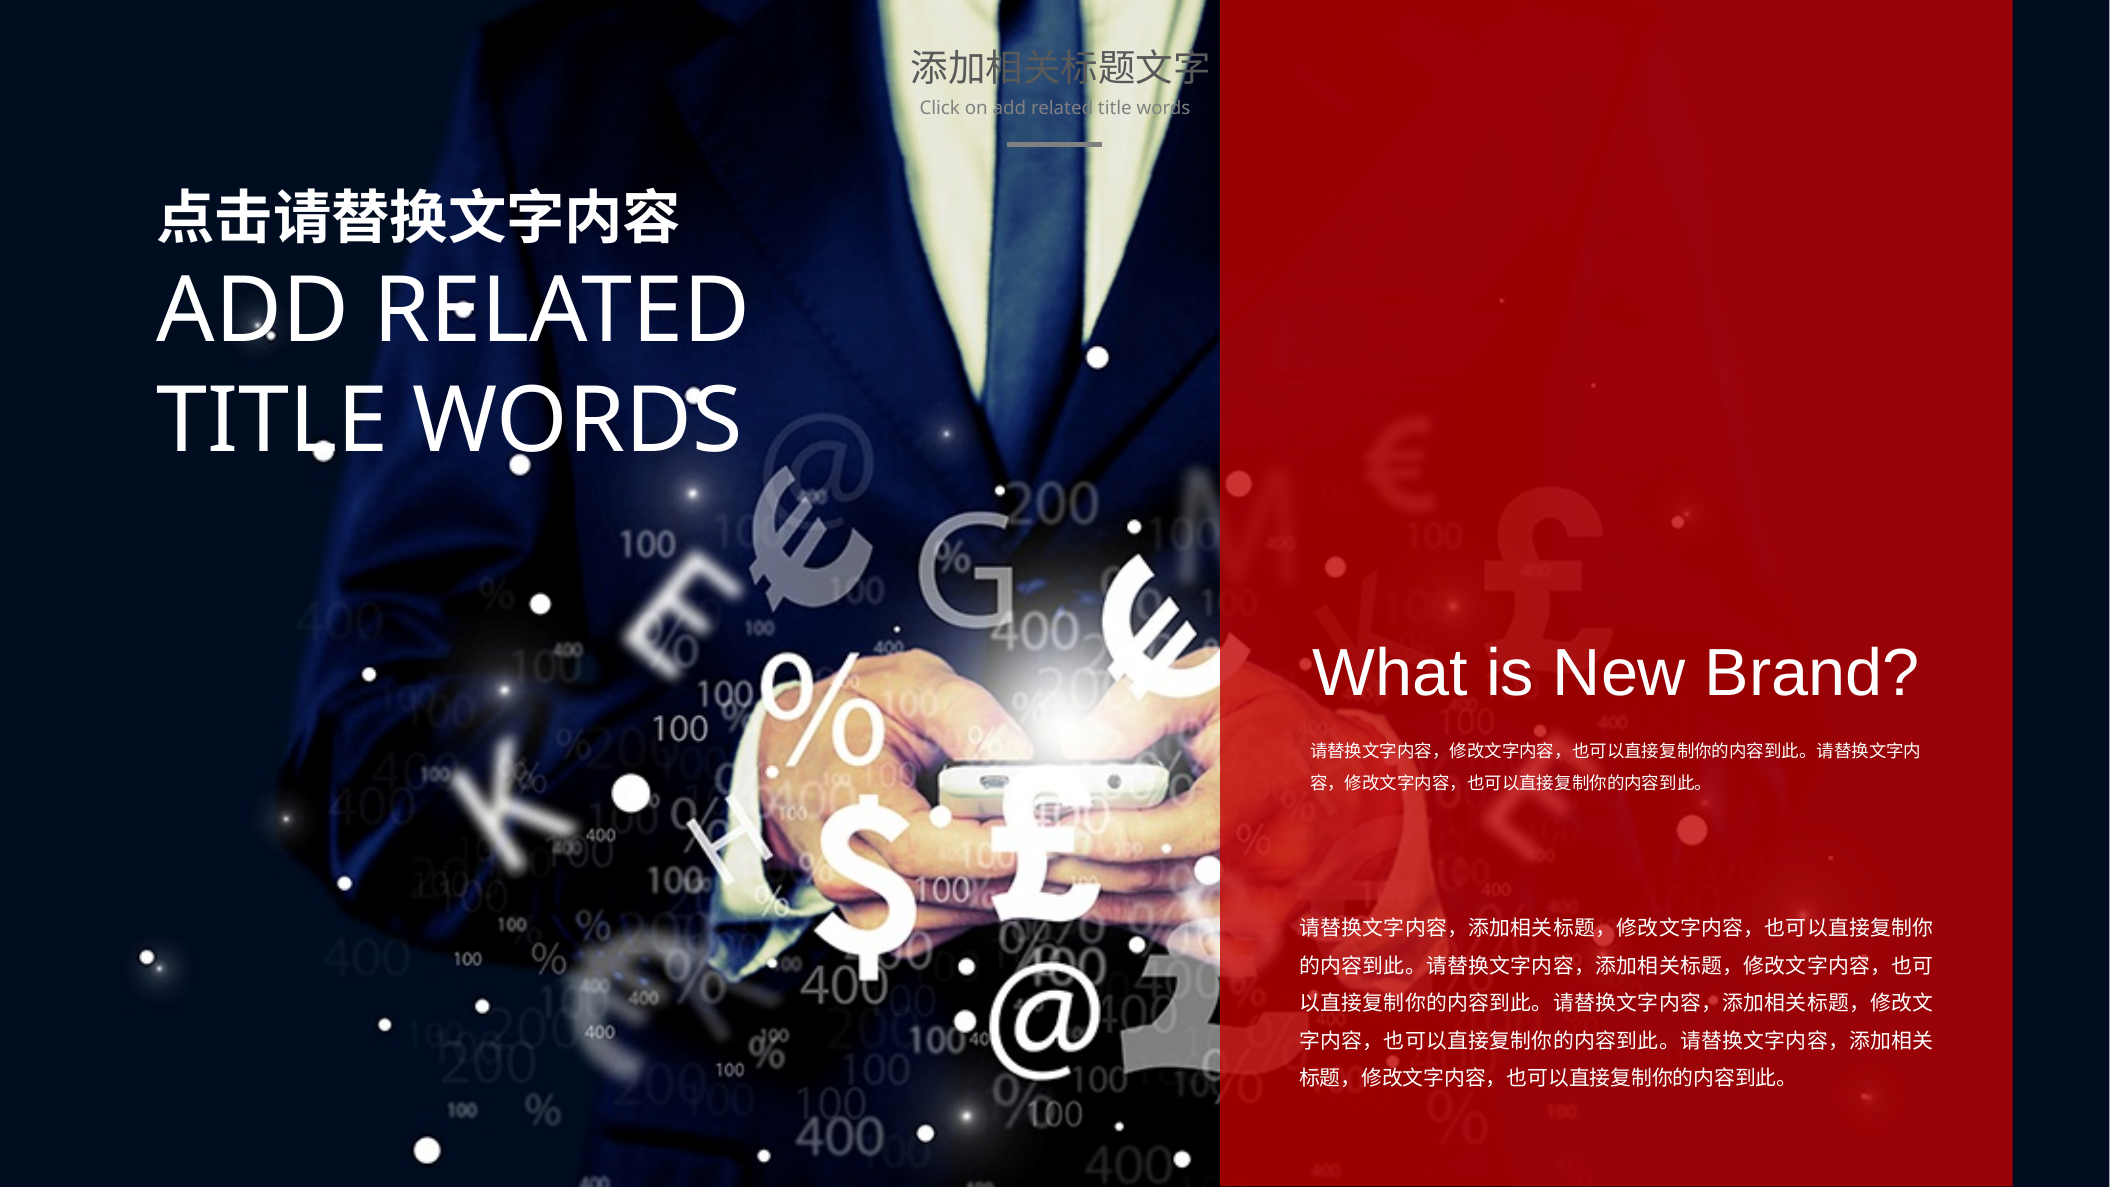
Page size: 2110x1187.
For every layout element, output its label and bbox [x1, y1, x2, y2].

text_box [1309, 628, 1923, 794]
picture [0, 0, 2110, 1187]
